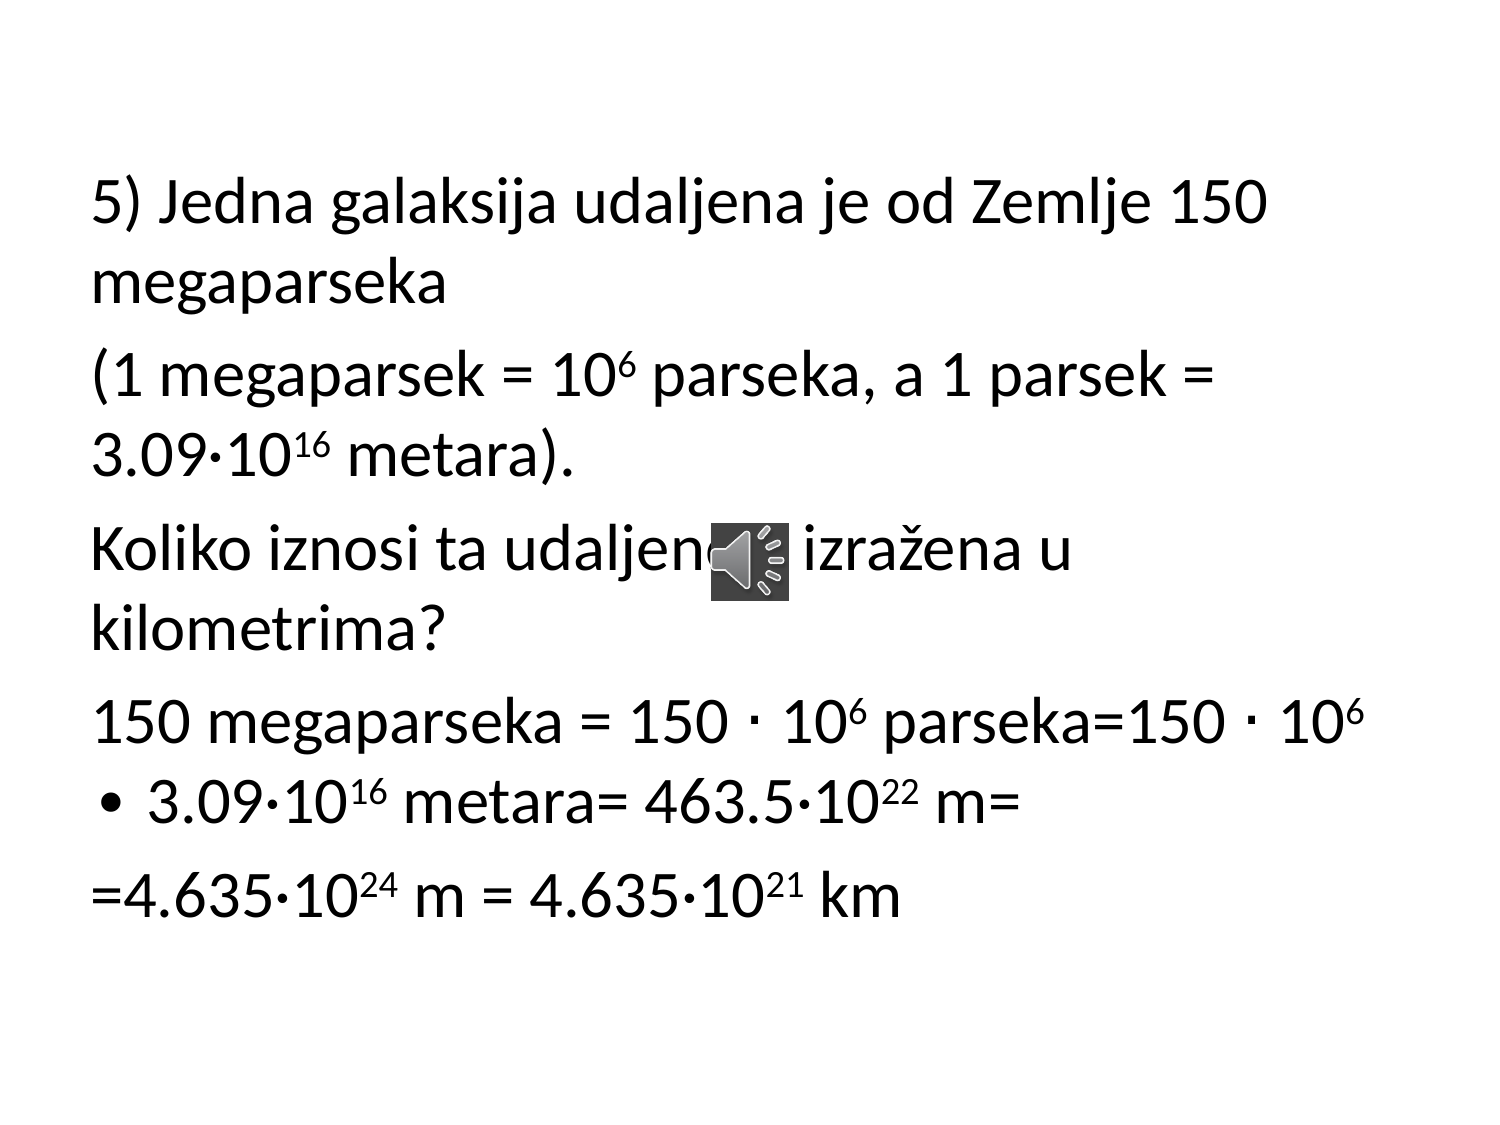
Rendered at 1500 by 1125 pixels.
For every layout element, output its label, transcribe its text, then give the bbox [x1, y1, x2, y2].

picture [709, 522, 791, 603]
list 5) Jedna galaksija udaljena je od Zemlje 150 megaparseka (1 megaparsek = 106 parseka, a 1 parsek = 3.09·1016 metara). Koliko iznosi ta udaljenost izražena u kilometrima? 150 megaparseka = 150 ⋅ 106 parseka=150 ⋅ 106 ∙ 3.09·1016 metara= 463.5·1022 m= =4.635·1024 m = 4.635·1021 km [75, 149, 1425, 1005]
